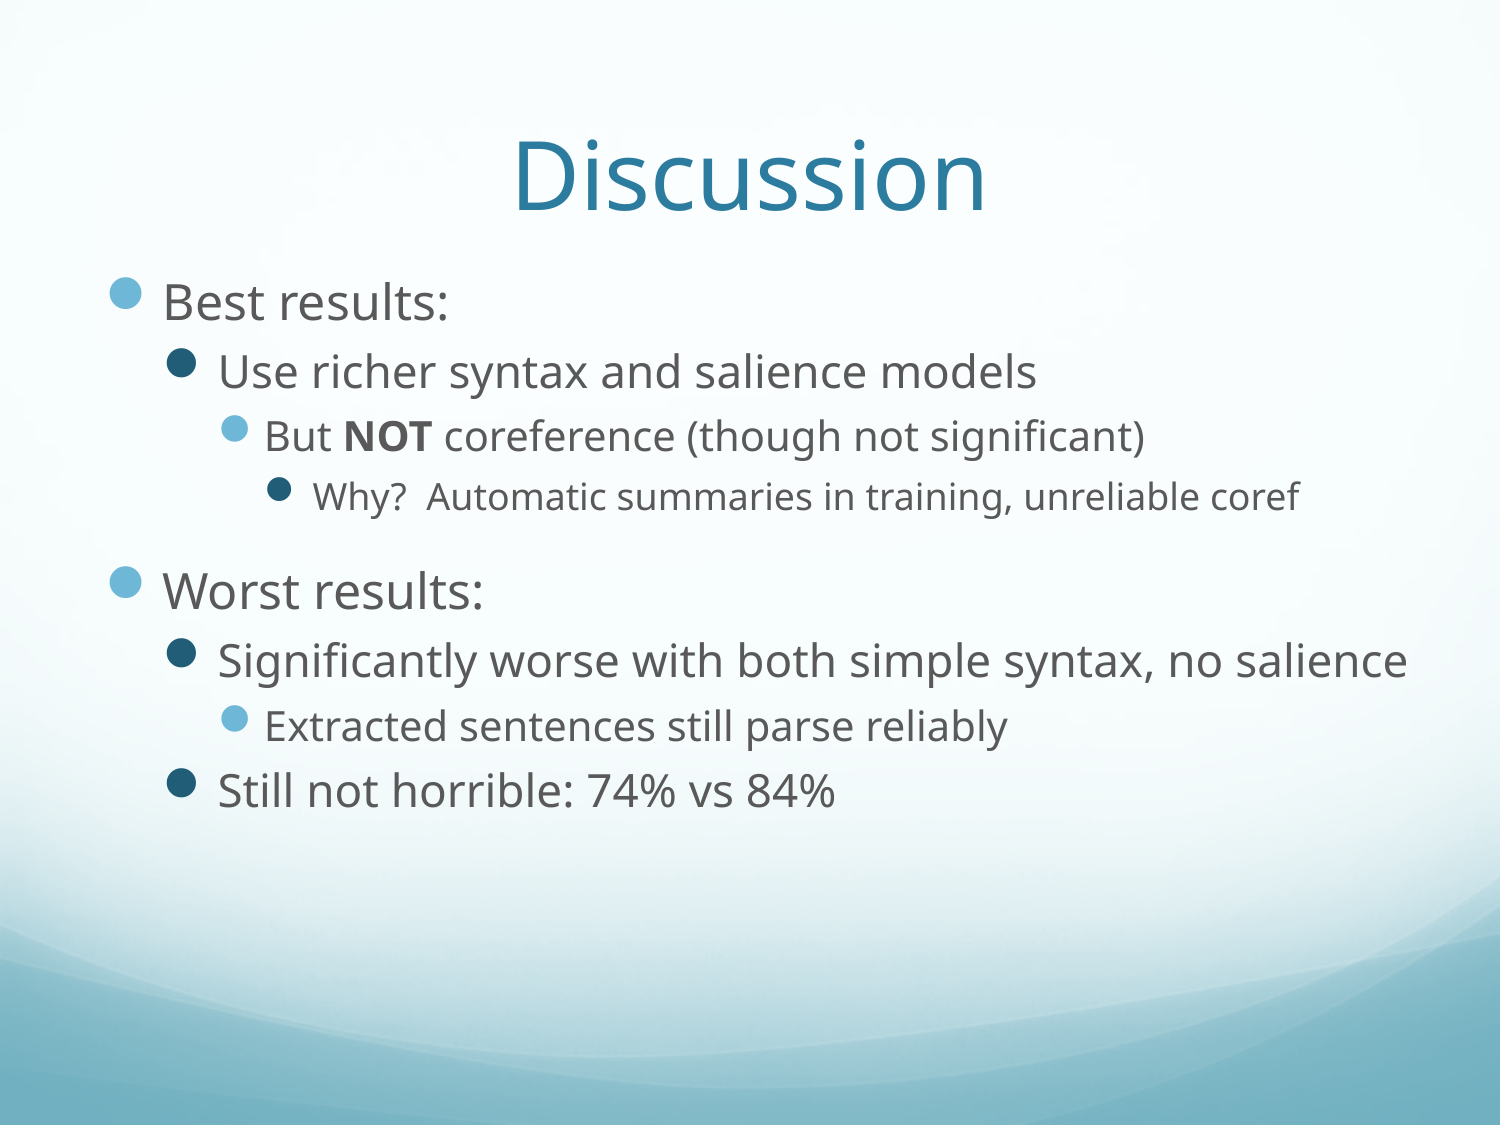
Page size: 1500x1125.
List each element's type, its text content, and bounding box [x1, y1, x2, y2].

list Best results: Use richer syntax and salience models But NOT coreference (though not significant) Why? Automatic summaries in training, unreliable coref Worst results: Significantly worse with both simple syntax, no salience Extracted sentences still parse reliably Still not horrible: 74% vs 84% [90, 262, 1463, 975]
title Discussion [90, 17, 1410, 237]
